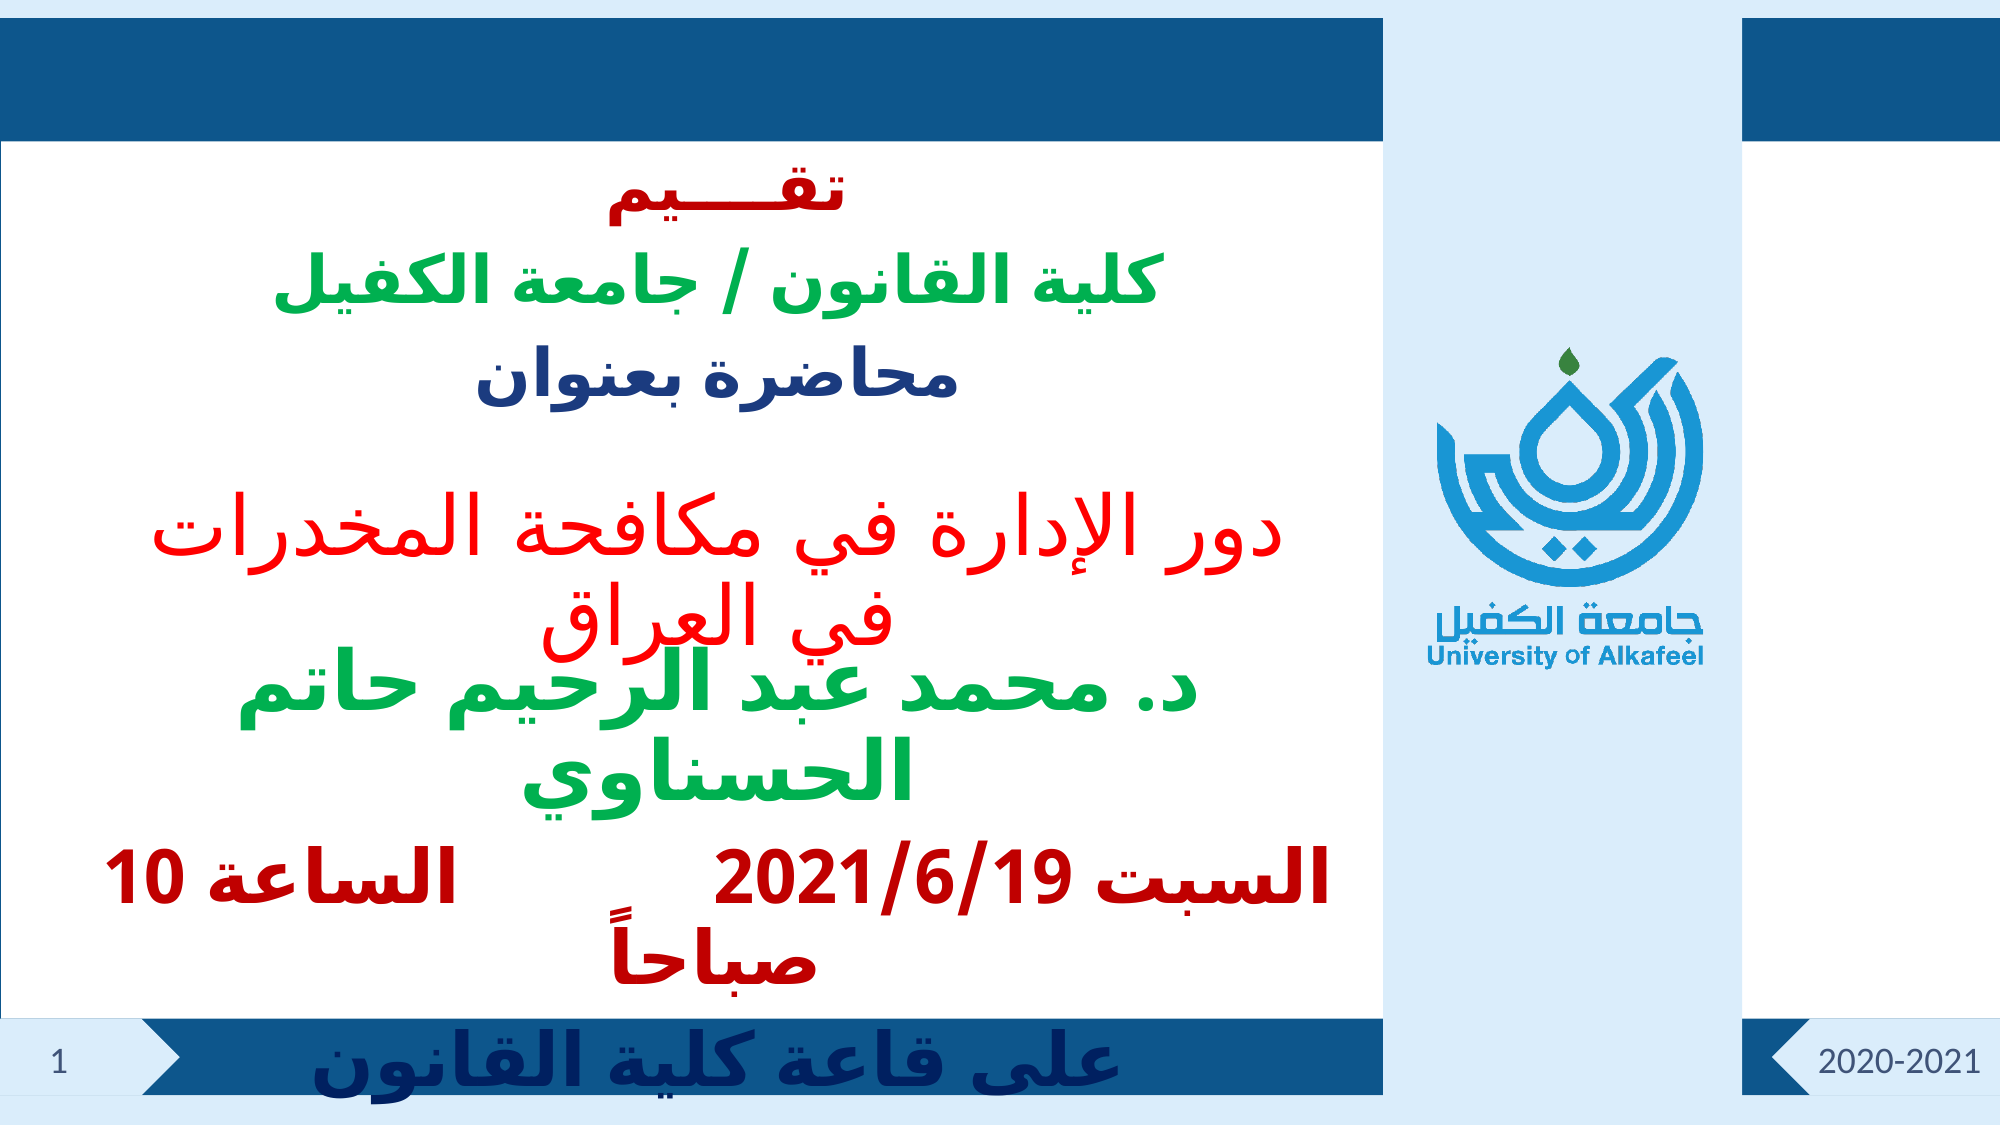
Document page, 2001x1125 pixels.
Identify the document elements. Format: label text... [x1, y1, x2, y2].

list د. محمد عبد الرحيم حاتم الحسناوي السبت 2021/6/19 الساعة 10 صباحاً على قاعة كلية القانون [83, 665, 1354, 968]
slide_number 2020-2021 [1803, 1028, 2000, 1089]
list تقــــيم كلية القانون / جامعة الكفيل محاضرة بعنوان دور الإدارة في مكافحة المخدرات في العراق [83, 366, 1354, 562]
slide_number 1 [34, 1028, 118, 1089]
picture [1392, 336, 1733, 688]
